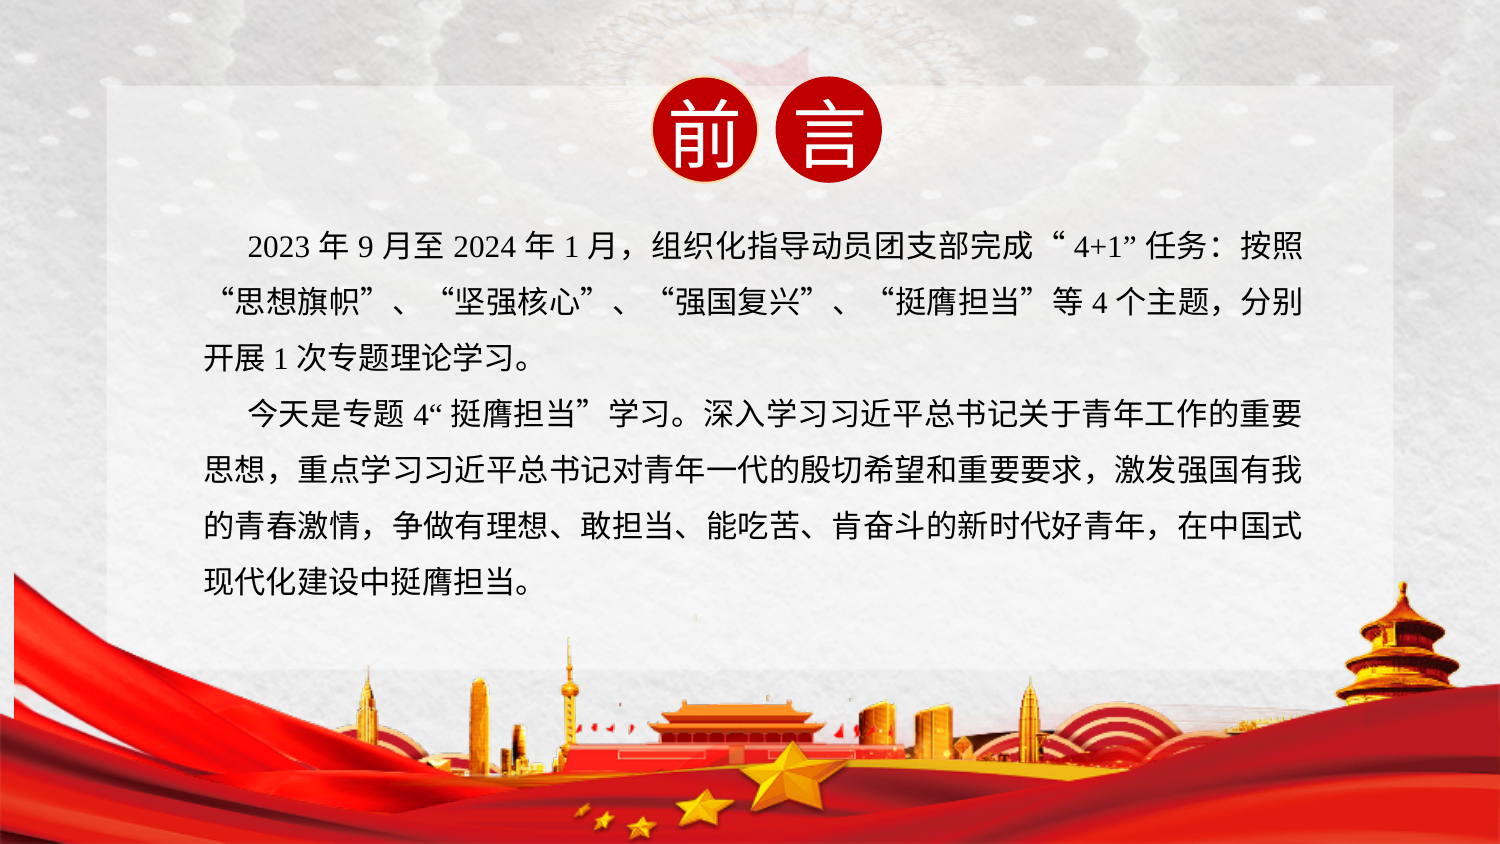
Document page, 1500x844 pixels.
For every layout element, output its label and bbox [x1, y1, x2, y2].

picture [0, 0, 1500, 844]
text_box [770, 76, 891, 186]
text_box [644, 76, 765, 186]
